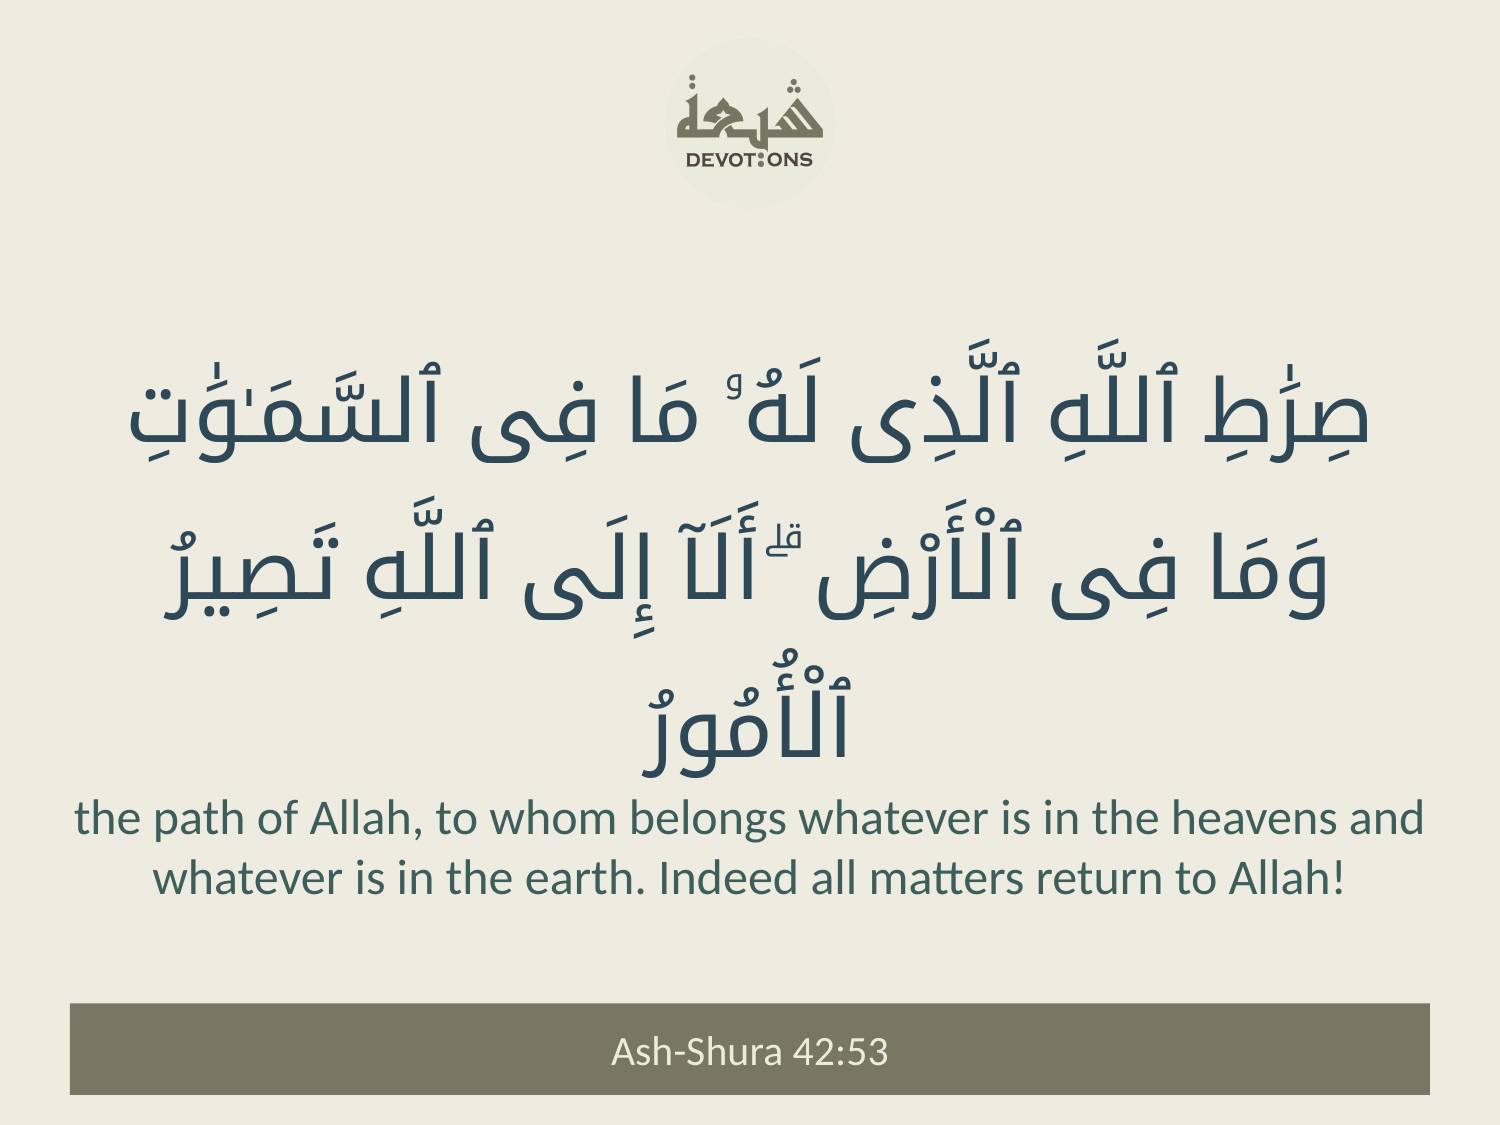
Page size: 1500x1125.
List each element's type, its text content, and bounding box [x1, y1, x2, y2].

list صِرَٰطِ ٱللَّهِ ٱلَّذِى لَهُۥ مَا فِى ٱلسَّمَـٰوَٰتِ وَمَا فِى ٱلْأَرْضِ ۗ أَلَآ إِلَى ٱللَّهِ تَصِيرُ ٱلْأُمُورُ the path of Allah, to whom belongs whatever is in the heavens and whatever is in the earth. Indeed all matters return to Allah! [69, 203, 1430, 1003]
picture [656, 29, 844, 203]
list Ash-Shura 42:53 [69, 1003, 1430, 1095]
